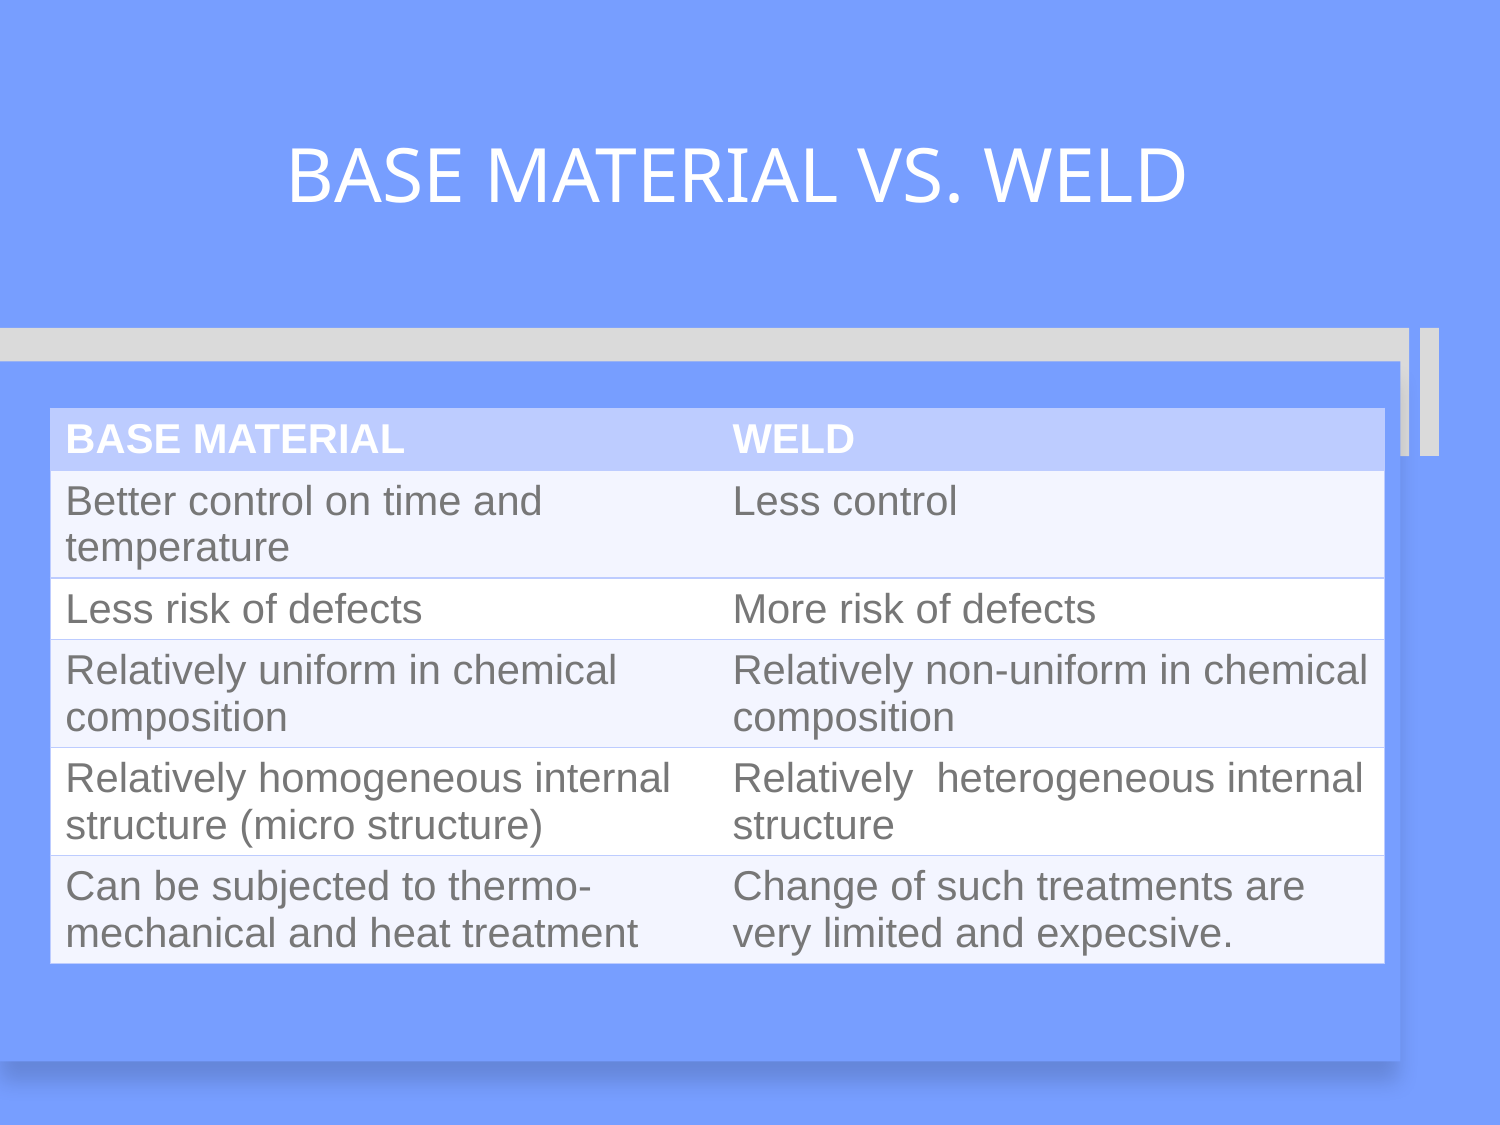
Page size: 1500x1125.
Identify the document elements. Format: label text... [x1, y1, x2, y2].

table_cell Can be subjected to thermo-mechanical and heat treatment [51, 856, 717, 963]
table_cell Relatively homogeneous internal structure (micro structure) [51, 748, 717, 855]
table_cell Relatively non-uniform in chemical composition [717, 640, 1384, 747]
table_cell Less risk of defects [51, 579, 717, 639]
table_header WELD [717, 409, 1384, 469]
table_cell Relatively heterogeneous internal structure [717, 748, 1384, 855]
table_cell Change of such treatments are very limited and expecsive. [717, 856, 1384, 963]
table_header BASE MATERIAL [51, 409, 717, 469]
title BASE MATERIAL VS. WELD [90, 63, 1385, 282]
table_cell More risk of defects [717, 579, 1384, 639]
table_cell Less control [717, 471, 1384, 577]
text_box [1419, 327, 1440, 457]
text_box [0, 327, 1410, 394]
table_cell Relatively uniform in chemical composition [51, 640, 717, 747]
table_cell Better control on time and temperature [51, 471, 717, 577]
text_box [0, 360, 1401, 1062]
text_box [0, 0, 1500, 1125]
